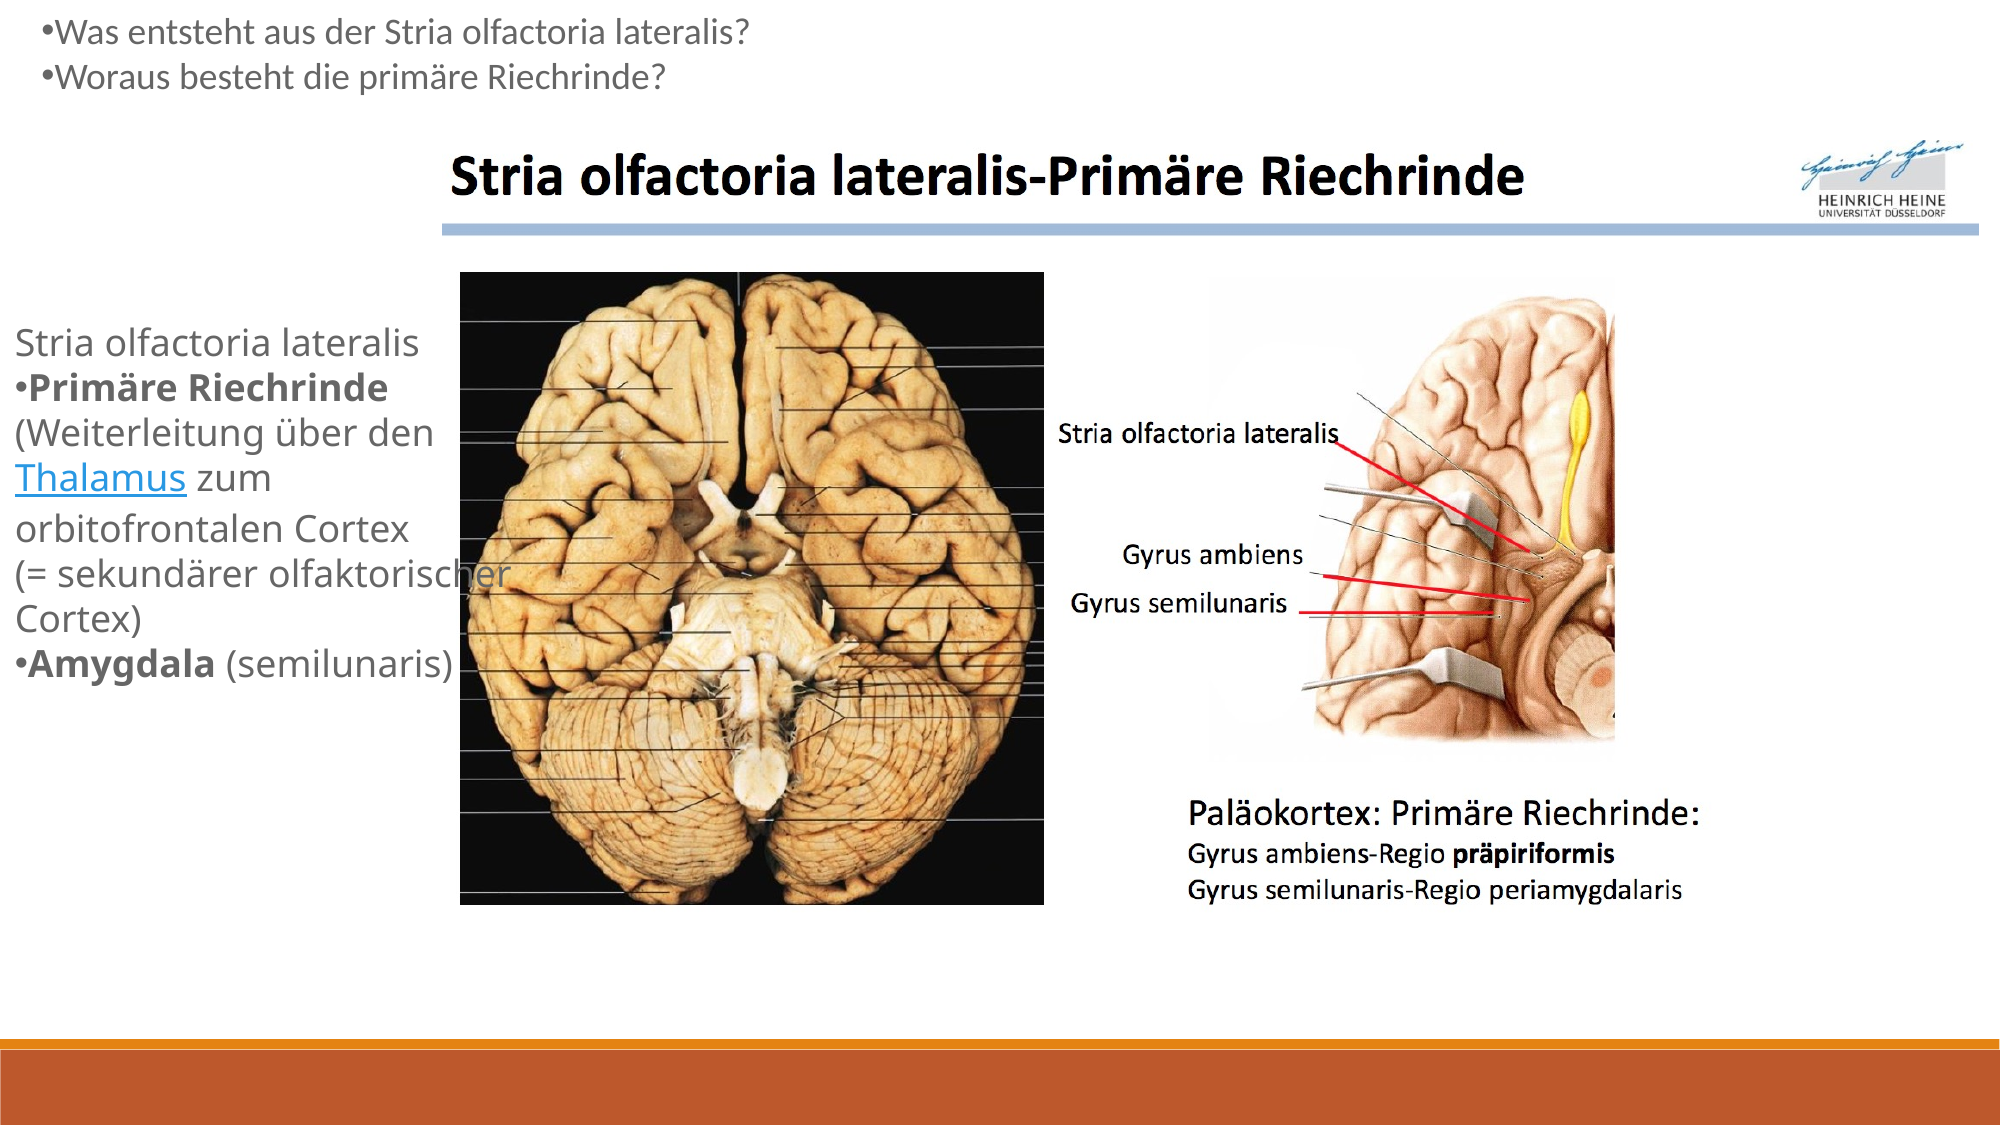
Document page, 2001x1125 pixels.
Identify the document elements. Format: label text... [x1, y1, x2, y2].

text_box Was entsteht aus der Stria olfactoria lateralis? Woraus besteht die primäre Riechrinde? [26, 0, 1027, 195]
picture [442, 139, 1980, 961]
text_box Stria olfactoria lateralis Primäre Riechrinde (Weiterleitung über den Thalamus zum orbitofrontalen Cortex (= sekundärer olfaktorischer Cortex) Amygdala (semilunaris) [0, 311, 440, 693]
